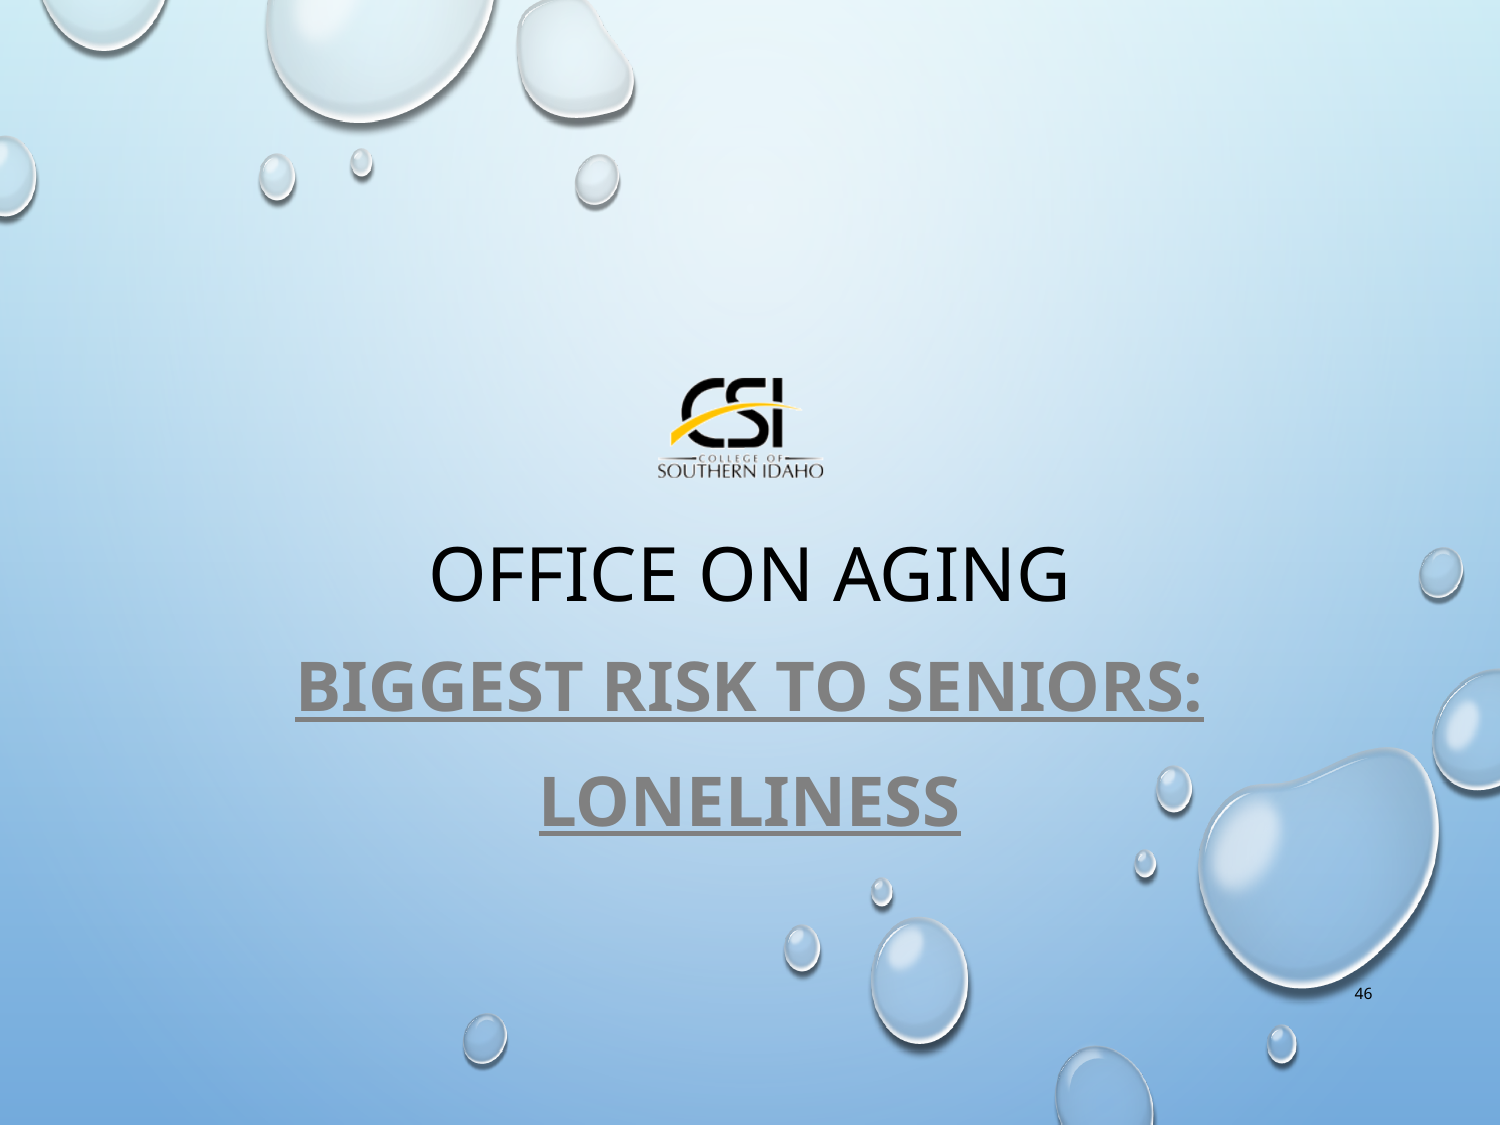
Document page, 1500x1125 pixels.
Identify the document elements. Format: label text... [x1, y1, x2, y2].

subtitle Biggest Risk to Seniors: Loneliness [215, 618, 1285, 879]
title Office on Aging [215, 213, 1285, 618]
slide_number 46 [1293, 965, 1388, 1025]
picture [0, 0, 1500, 1125]
